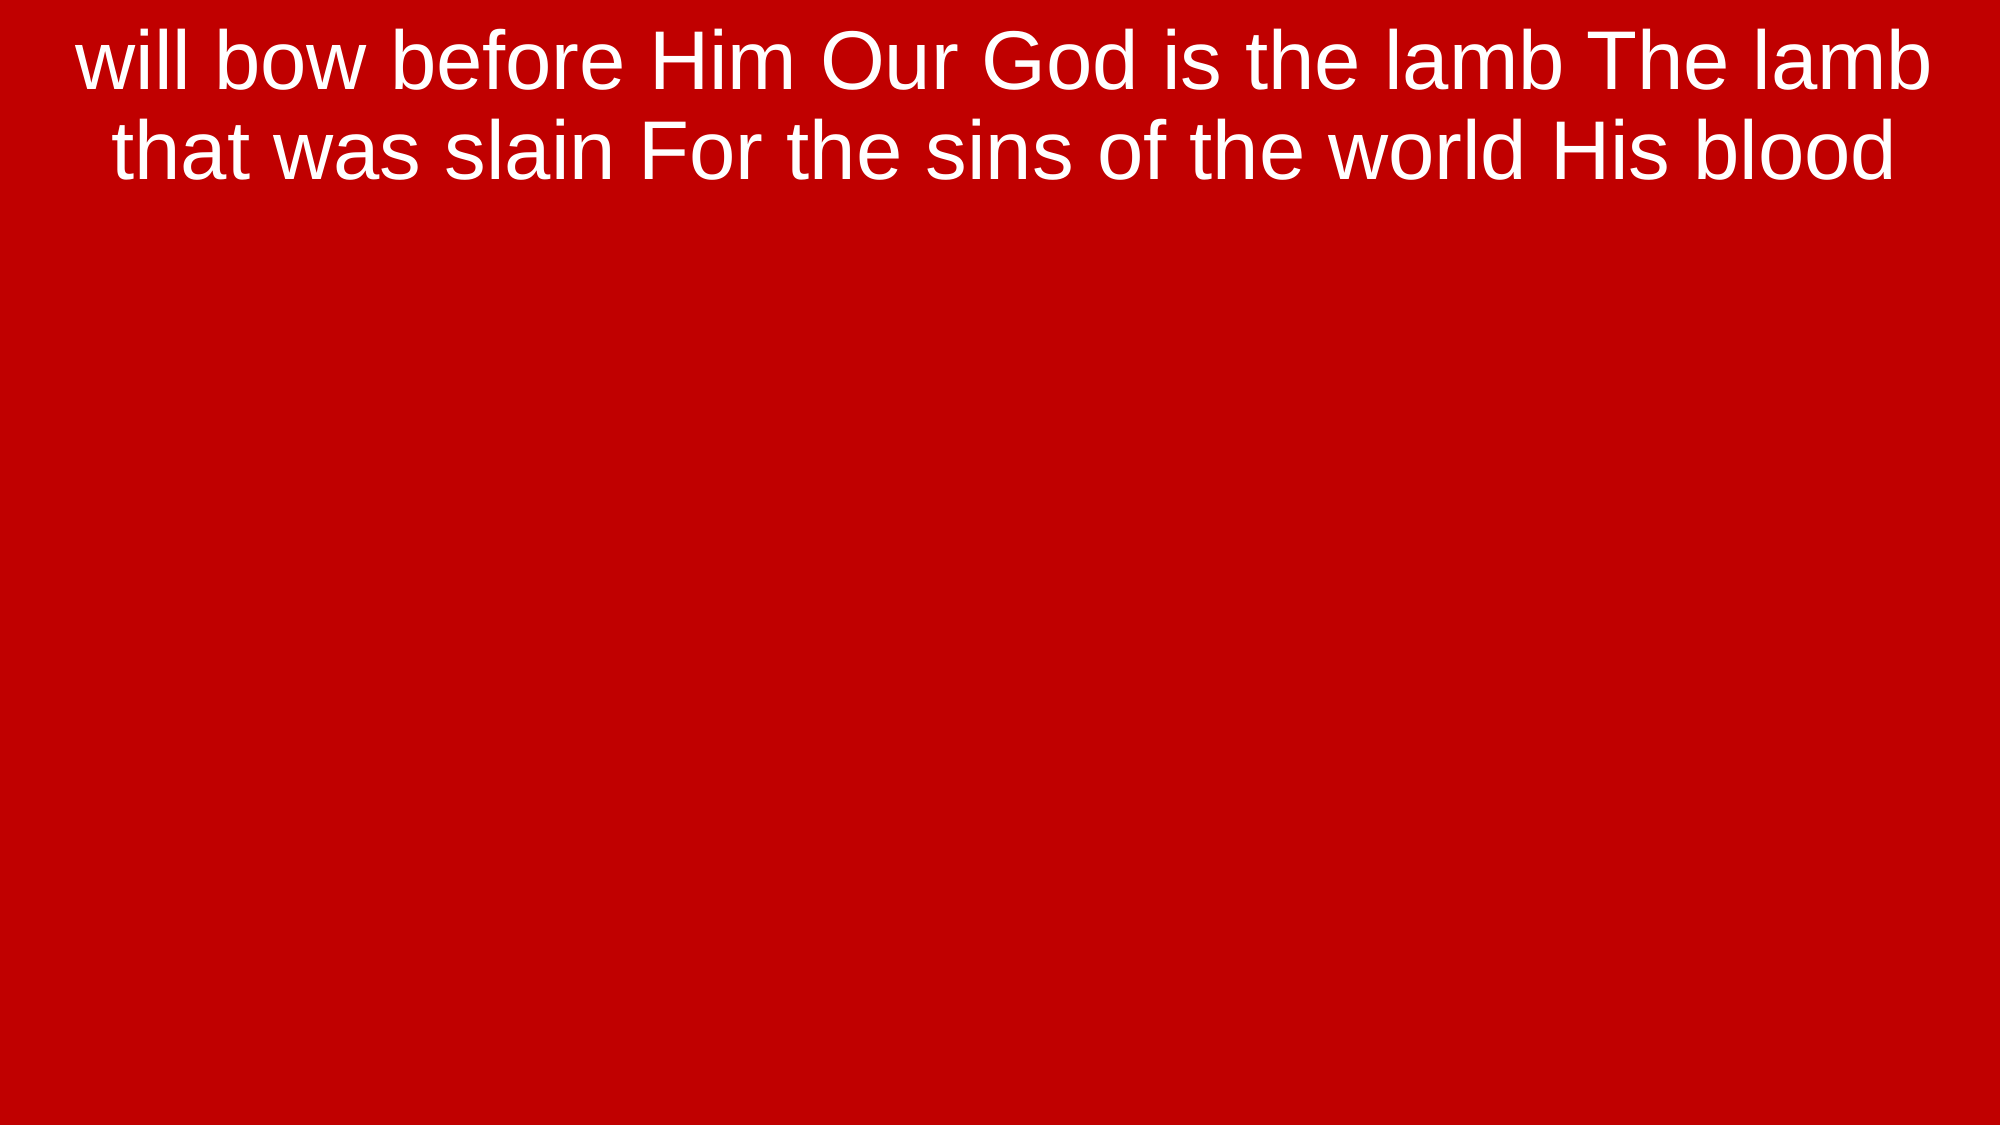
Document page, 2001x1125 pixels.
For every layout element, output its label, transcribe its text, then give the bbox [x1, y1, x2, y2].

list will bow before Him Our God is the lamb The lamb that was slain For the sins of the world His blood [10, 9, 2000, 784]
